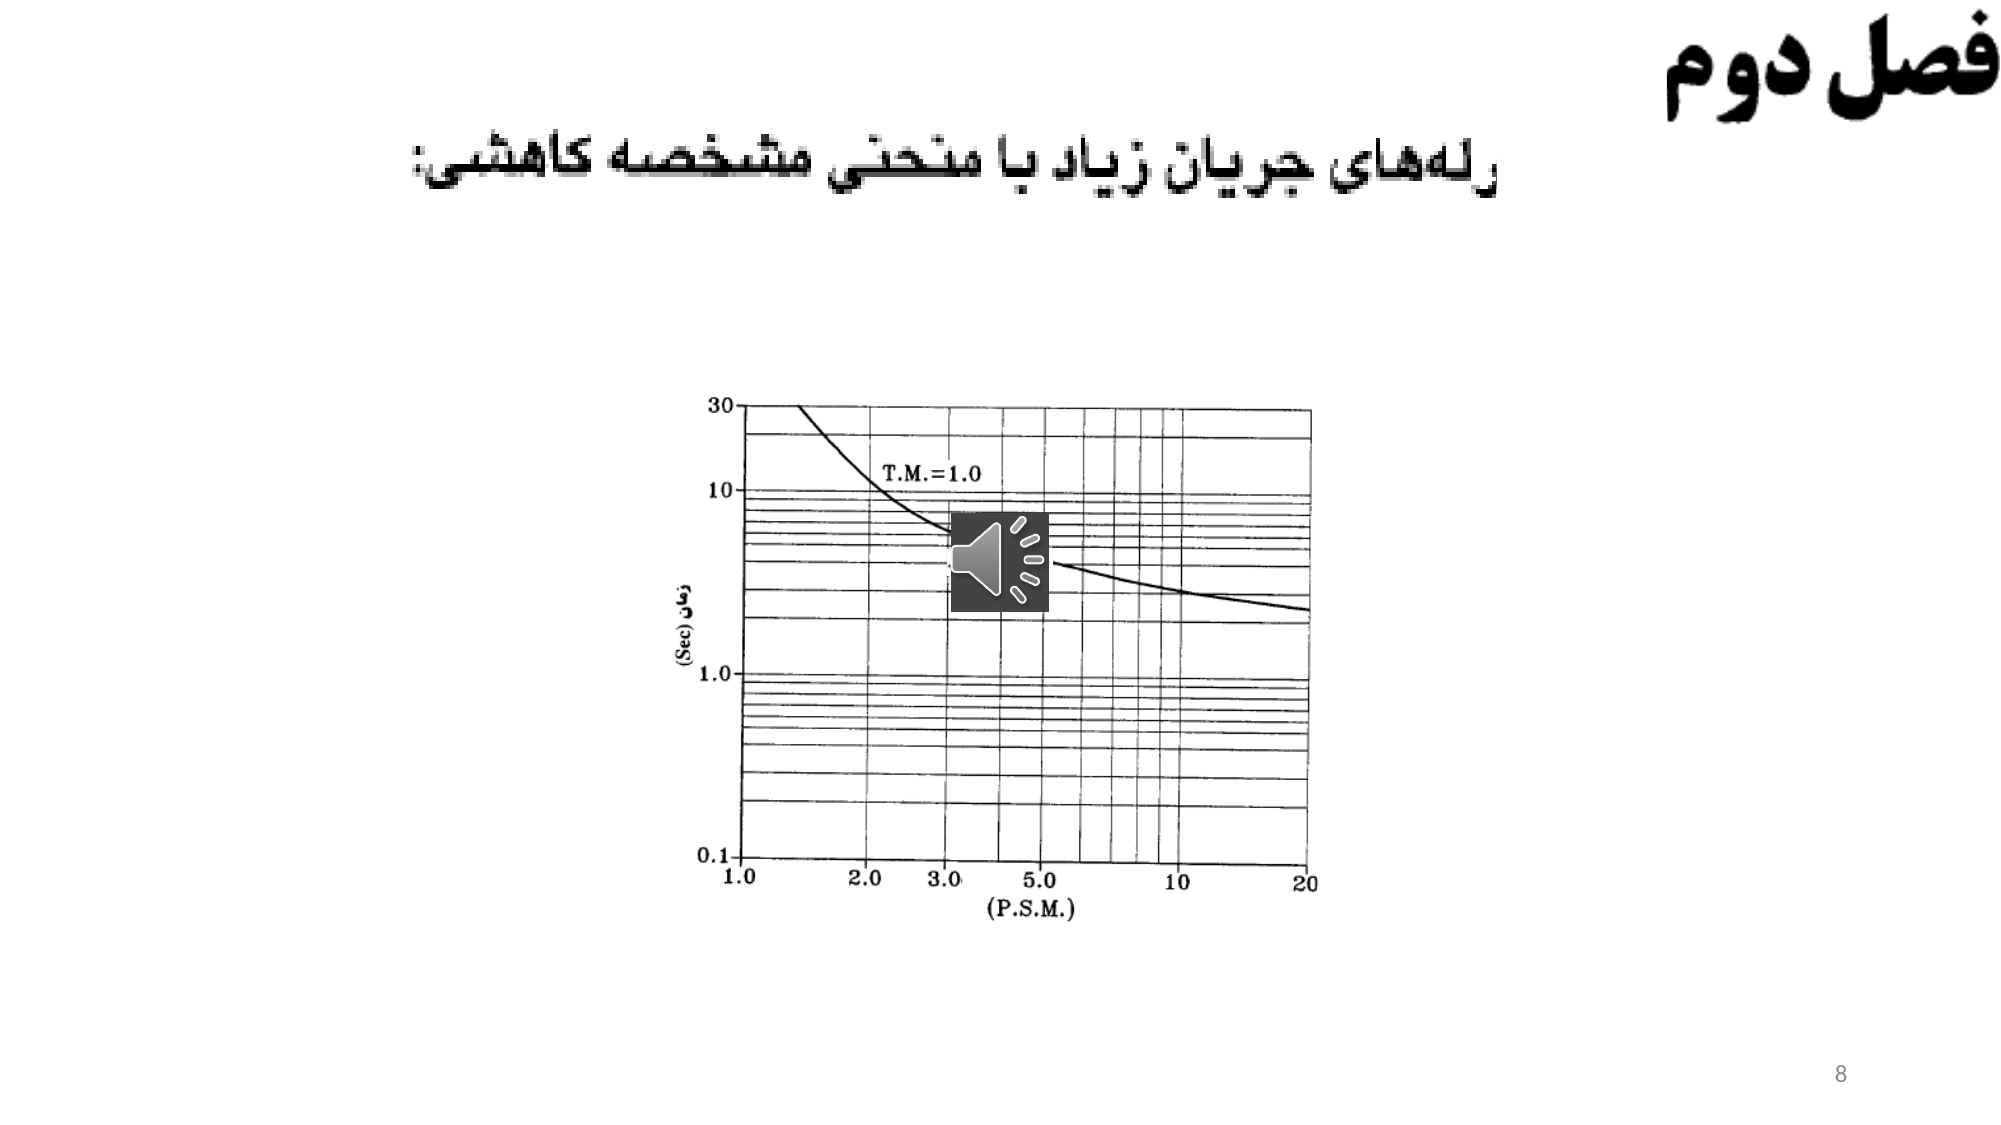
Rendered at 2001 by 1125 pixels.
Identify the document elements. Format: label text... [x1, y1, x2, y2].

slide_number 8 [1412, 1042, 1863, 1103]
picture [396, 104, 1497, 216]
picture [1666, 0, 2000, 127]
picture [946, 512, 1054, 613]
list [670, 390, 1330, 923]
